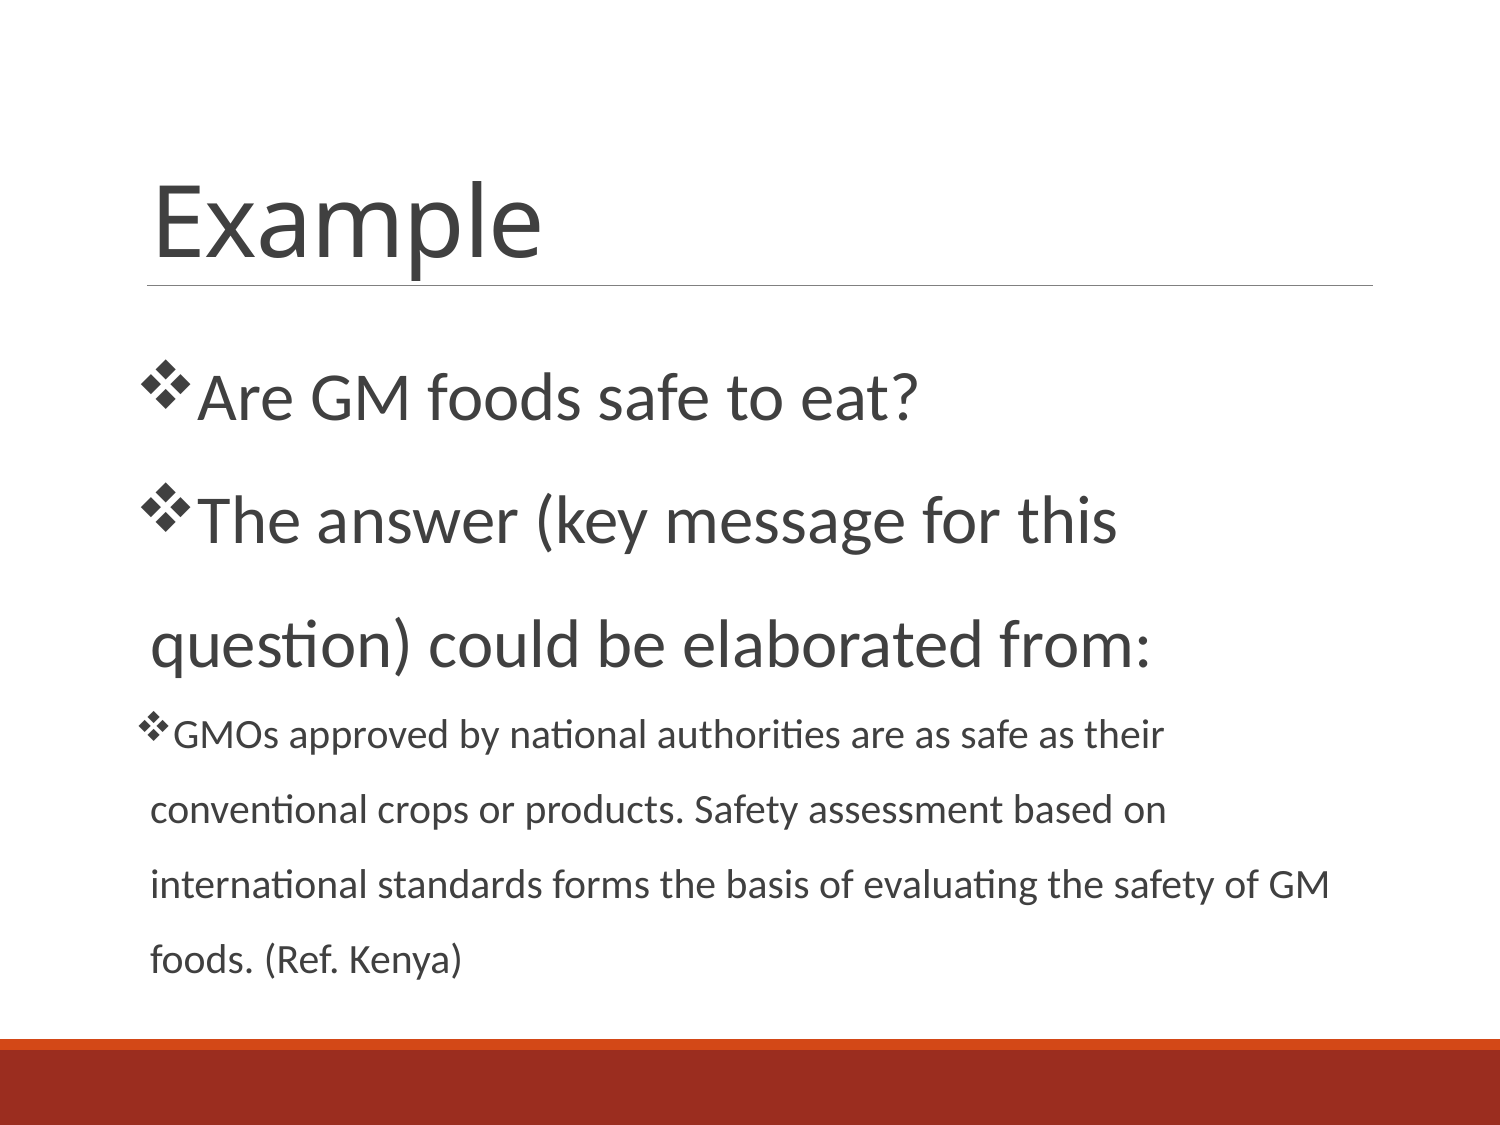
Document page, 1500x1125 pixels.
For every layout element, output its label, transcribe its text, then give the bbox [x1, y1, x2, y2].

text_box Are GM foods safe to eat? The answer (key message for this question) could be elaborated from: GMOs approved by national authorities are as safe as their conventional crops or products. Safety assessment based on international standards forms the basis of evaluating the safety of GM foods. (Ref. Kenya) [135, 302, 1350, 1052]
title Example [135, 47, 1373, 285]
